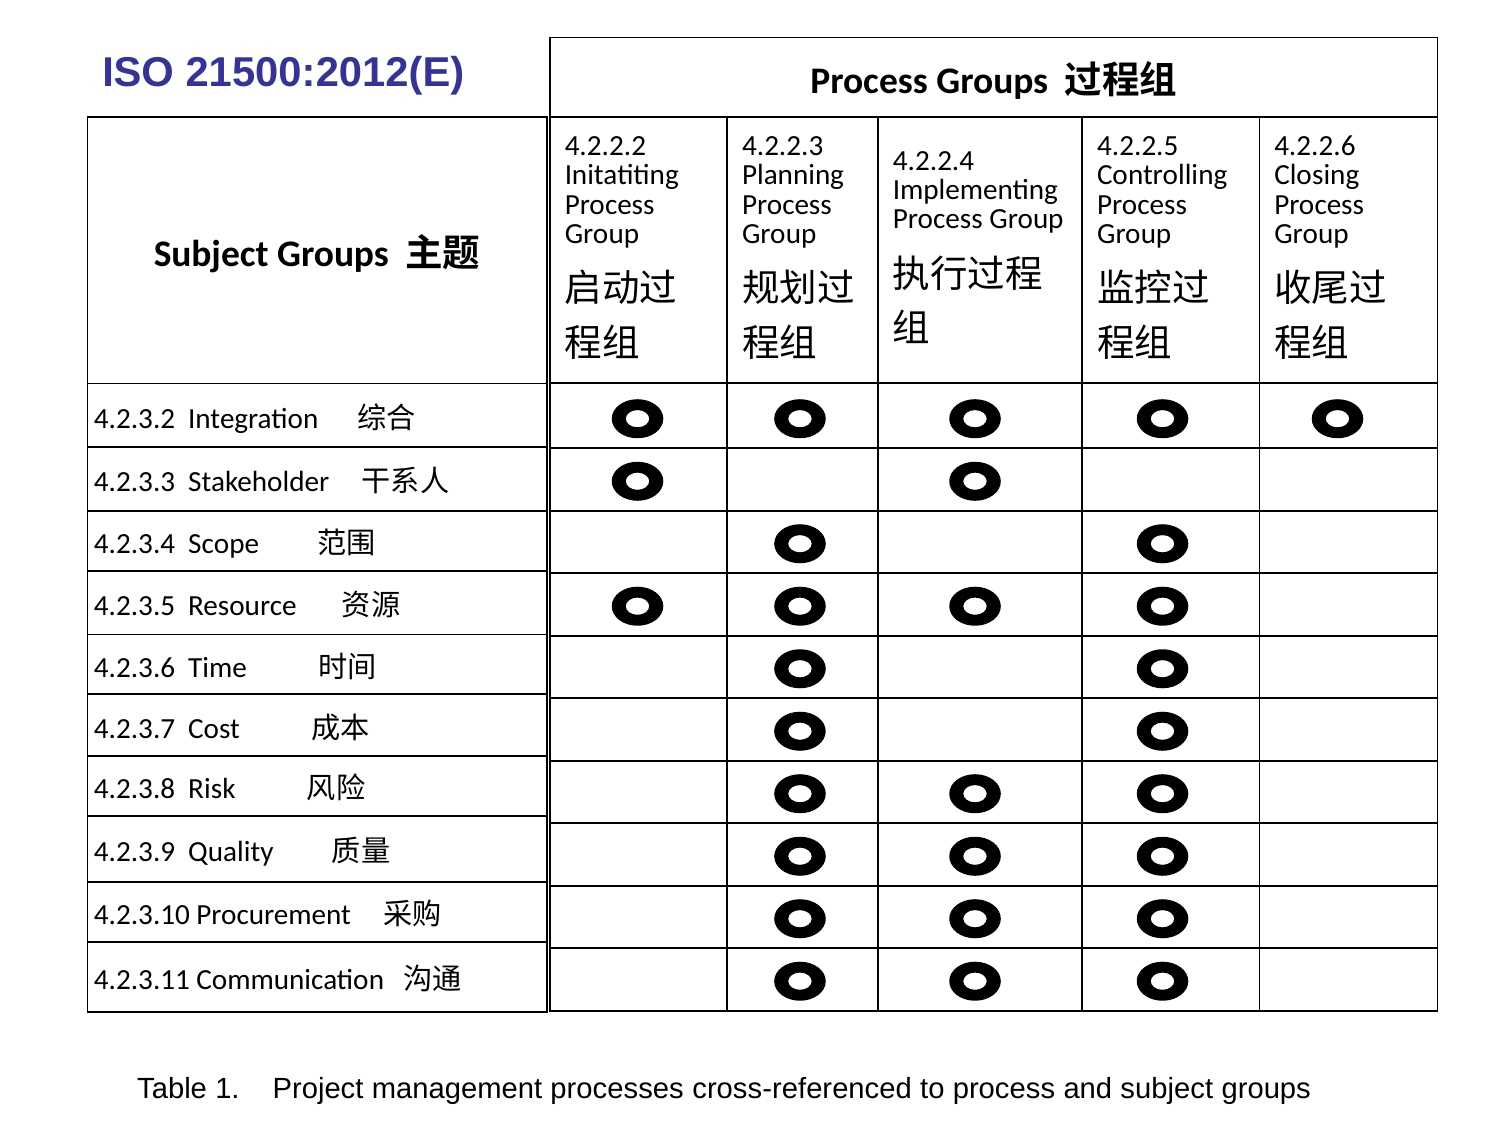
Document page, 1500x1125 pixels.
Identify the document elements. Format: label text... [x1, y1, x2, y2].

text_box [774, 962, 826, 1000]
table_cell [879, 887, 1081, 947]
table_cell [879, 637, 1081, 697]
table_cell [551, 824, 726, 885]
text_box [774, 587, 826, 625]
table_cell [728, 449, 877, 510]
table_cell 4.2.3.5 Resource 资源 [88, 572, 546, 634]
table_cell [1083, 762, 1259, 822]
text_box [950, 837, 1001, 876]
table_cell [1260, 699, 1437, 760]
table_cell 4.2.2.6 Closing Process Group 收尾过程组 [1260, 118, 1437, 382]
table_cell [551, 637, 726, 697]
text_box [774, 650, 826, 688]
table_cell [551, 384, 726, 447]
text_box [612, 399, 663, 438]
table_cell [728, 574, 877, 635]
table_cell [551, 762, 726, 822]
text_box ISO 21500:2012(E) [87, 37, 549, 103]
table_cell 4.2.2.5 Controlling Process Group 监控过程组 [1083, 118, 1259, 382]
table_cell [1083, 512, 1259, 572]
table_cell 4.2.2.3 Planning Process Group 规划过程组 [728, 118, 877, 382]
table_cell [879, 512, 1081, 572]
table_cell [1083, 574, 1259, 635]
text_box [1137, 712, 1188, 751]
text_box [1137, 962, 1188, 1000]
table_cell [1083, 949, 1259, 1010]
table_cell [728, 699, 877, 760]
table_cell [1260, 574, 1437, 635]
table_cell [1260, 449, 1437, 510]
table_cell 4.2.3.4 Scope 范围 [88, 512, 546, 570]
text_box [950, 399, 1001, 438]
table_cell 4.2.2.2 Initatiting Process Group 启动过程组 [551, 118, 726, 382]
text_box Table 1. Project management processes cross-referenced to process and subject groups [112, 1062, 1338, 1113]
table_cell [551, 887, 726, 947]
table_cell [1260, 637, 1437, 697]
table_cell 4.2.2.4 Implementing Process Group 执行过程组 [879, 118, 1081, 382]
table_cell [879, 762, 1081, 822]
text_box [1137, 399, 1188, 438]
table_cell [879, 449, 1081, 510]
table_cell 4.2.3.3 Stakeholder 干系人 [88, 448, 546, 510]
table_cell [728, 824, 877, 885]
table_cell [551, 512, 726, 572]
table_cell 4.2.3.11 Communication 沟通 [88, 943, 546, 1011]
table_cell [1083, 699, 1259, 760]
text_box [950, 962, 1001, 1000]
table_cell [551, 574, 726, 635]
text_box [1137, 900, 1188, 938]
table_cell [1260, 824, 1437, 885]
table_cell [728, 384, 877, 447]
text_box [1137, 774, 1188, 813]
table_cell 4.2.3.2 Integration 综合 [88, 384, 546, 446]
table_cell [1260, 512, 1437, 572]
table_cell [879, 824, 1081, 885]
text_box [950, 587, 1001, 625]
text_box [950, 774, 1001, 813]
table_cell [1260, 949, 1437, 1010]
text_box [774, 399, 826, 438]
text_box [1312, 399, 1363, 438]
text_box [1137, 525, 1188, 563]
table_cell [879, 949, 1081, 1010]
table_cell [879, 574, 1081, 635]
table_cell 4.2.3.6 Time 时间 [88, 635, 546, 693]
text_box [1137, 650, 1188, 688]
table_cell [551, 949, 726, 1010]
text_box [612, 587, 663, 625]
table_header Subject Groups 主题 [88, 118, 546, 383]
table_cell 4.2.3.8 Risk 风险 [88, 757, 546, 815]
table_cell [728, 887, 877, 947]
table_cell [1083, 887, 1259, 947]
table_cell [1083, 449, 1259, 510]
table_cell [551, 699, 726, 760]
table_cell [728, 637, 877, 697]
table_cell [728, 762, 877, 822]
text_box [950, 900, 1001, 938]
table_cell [1083, 824, 1259, 885]
table_cell [879, 699, 1081, 760]
table_cell 4.2.3.7 Cost 成本 [88, 695, 546, 755]
table_cell [728, 949, 877, 1010]
text_box [1137, 587, 1188, 625]
table_cell [1260, 887, 1437, 947]
text_box [612, 462, 663, 501]
table_cell [1260, 762, 1437, 822]
text_box [774, 712, 825, 751]
text_box [1137, 837, 1188, 876]
table_cell 4.2.3.10 Procurement 采购 [88, 883, 546, 941]
text_box [774, 900, 826, 938]
table_cell 4.2.3.9 Quality 质量 [88, 817, 546, 881]
text_box [774, 525, 826, 563]
text_box [774, 837, 826, 876]
table_cell [1260, 384, 1437, 447]
table_cell [728, 512, 877, 572]
text_box [774, 774, 826, 813]
table_cell [879, 384, 1081, 447]
table_cell [551, 449, 726, 510]
table_header Process Groups 过程组 [551, 38, 1437, 116]
table_cell [1083, 384, 1259, 447]
table_cell [1083, 637, 1259, 697]
text_box [950, 462, 1001, 501]
